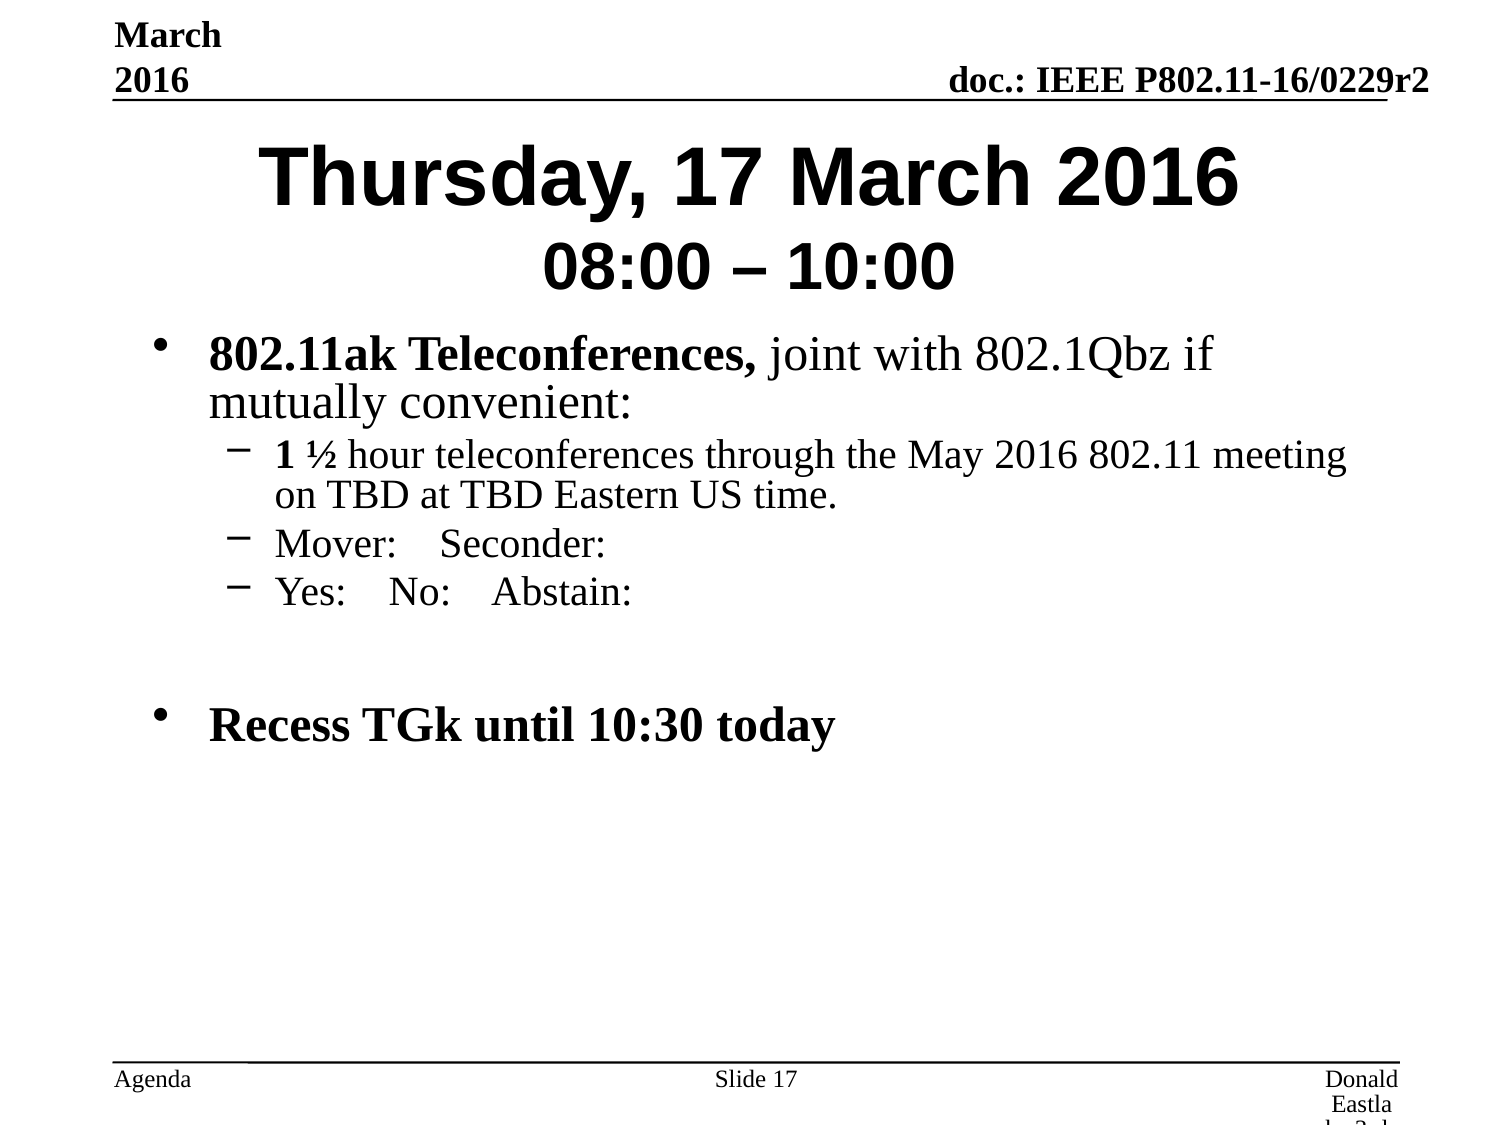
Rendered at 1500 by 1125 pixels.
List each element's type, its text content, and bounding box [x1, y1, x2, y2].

title Thursday, 17 March 2016 08:00 – 10:00 [112, 112, 1388, 313]
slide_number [114, 54, 290, 100]
list 802.11ak Teleconferences, joint with 802.1Qbz if mutually convenient: 1 ½ hour teleconferences through the May 2016 802.11 meeting on TBD at TBD Eastern US time. Mover: Seconder: Yes: No: Abstain: Recess TGk until 10:30 today [137, 324, 1388, 1063]
slide_number Slide 17 [712, 1063, 800, 1093]
footer Donald Eastlake 3rd, Huawei Technologies [1325, 1062, 1402, 1093]
